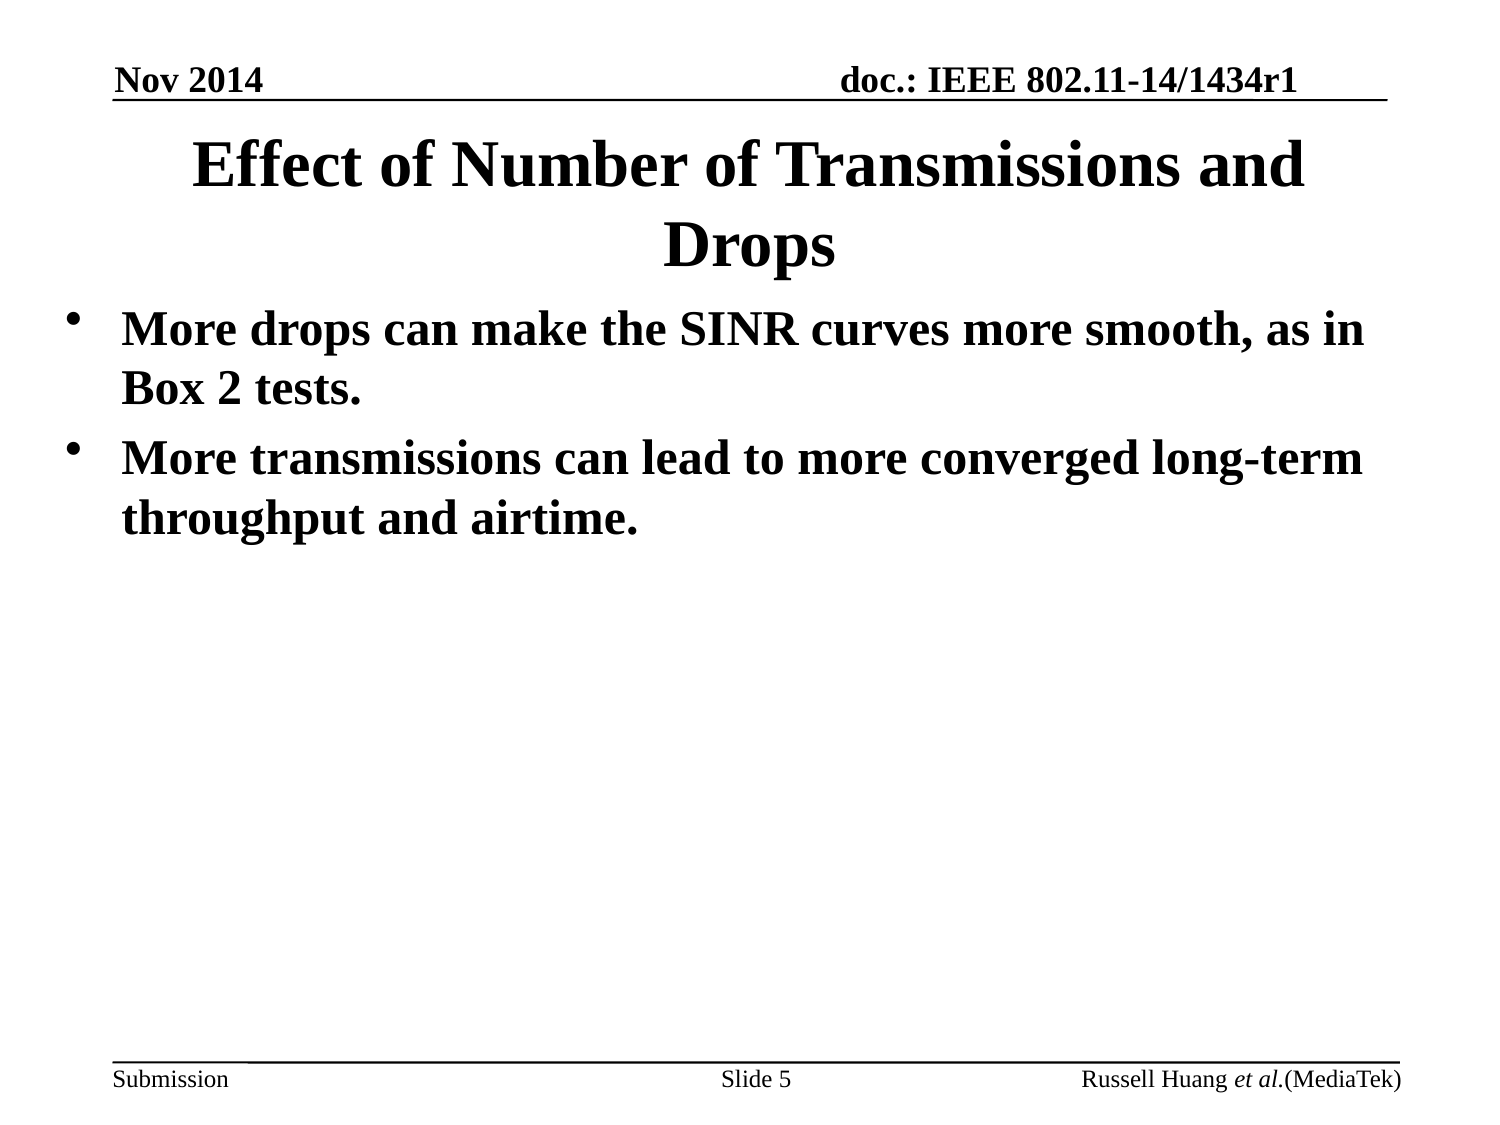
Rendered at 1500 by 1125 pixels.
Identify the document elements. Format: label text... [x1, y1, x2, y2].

footer Russell Huang et al.(MediaTek) [1078, 1061, 1402, 1093]
title Effect of Number of Transmissions and Drops [112, 112, 1388, 287]
list More drops can make the SINR curves more smooth, as in Box 2 tests. More transmissions can lead to more converged long-term throughput and airtime. [49, 287, 1426, 1038]
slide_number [114, 54, 265, 101]
slide_number Slide 5 [712, 1061, 800, 1093]
